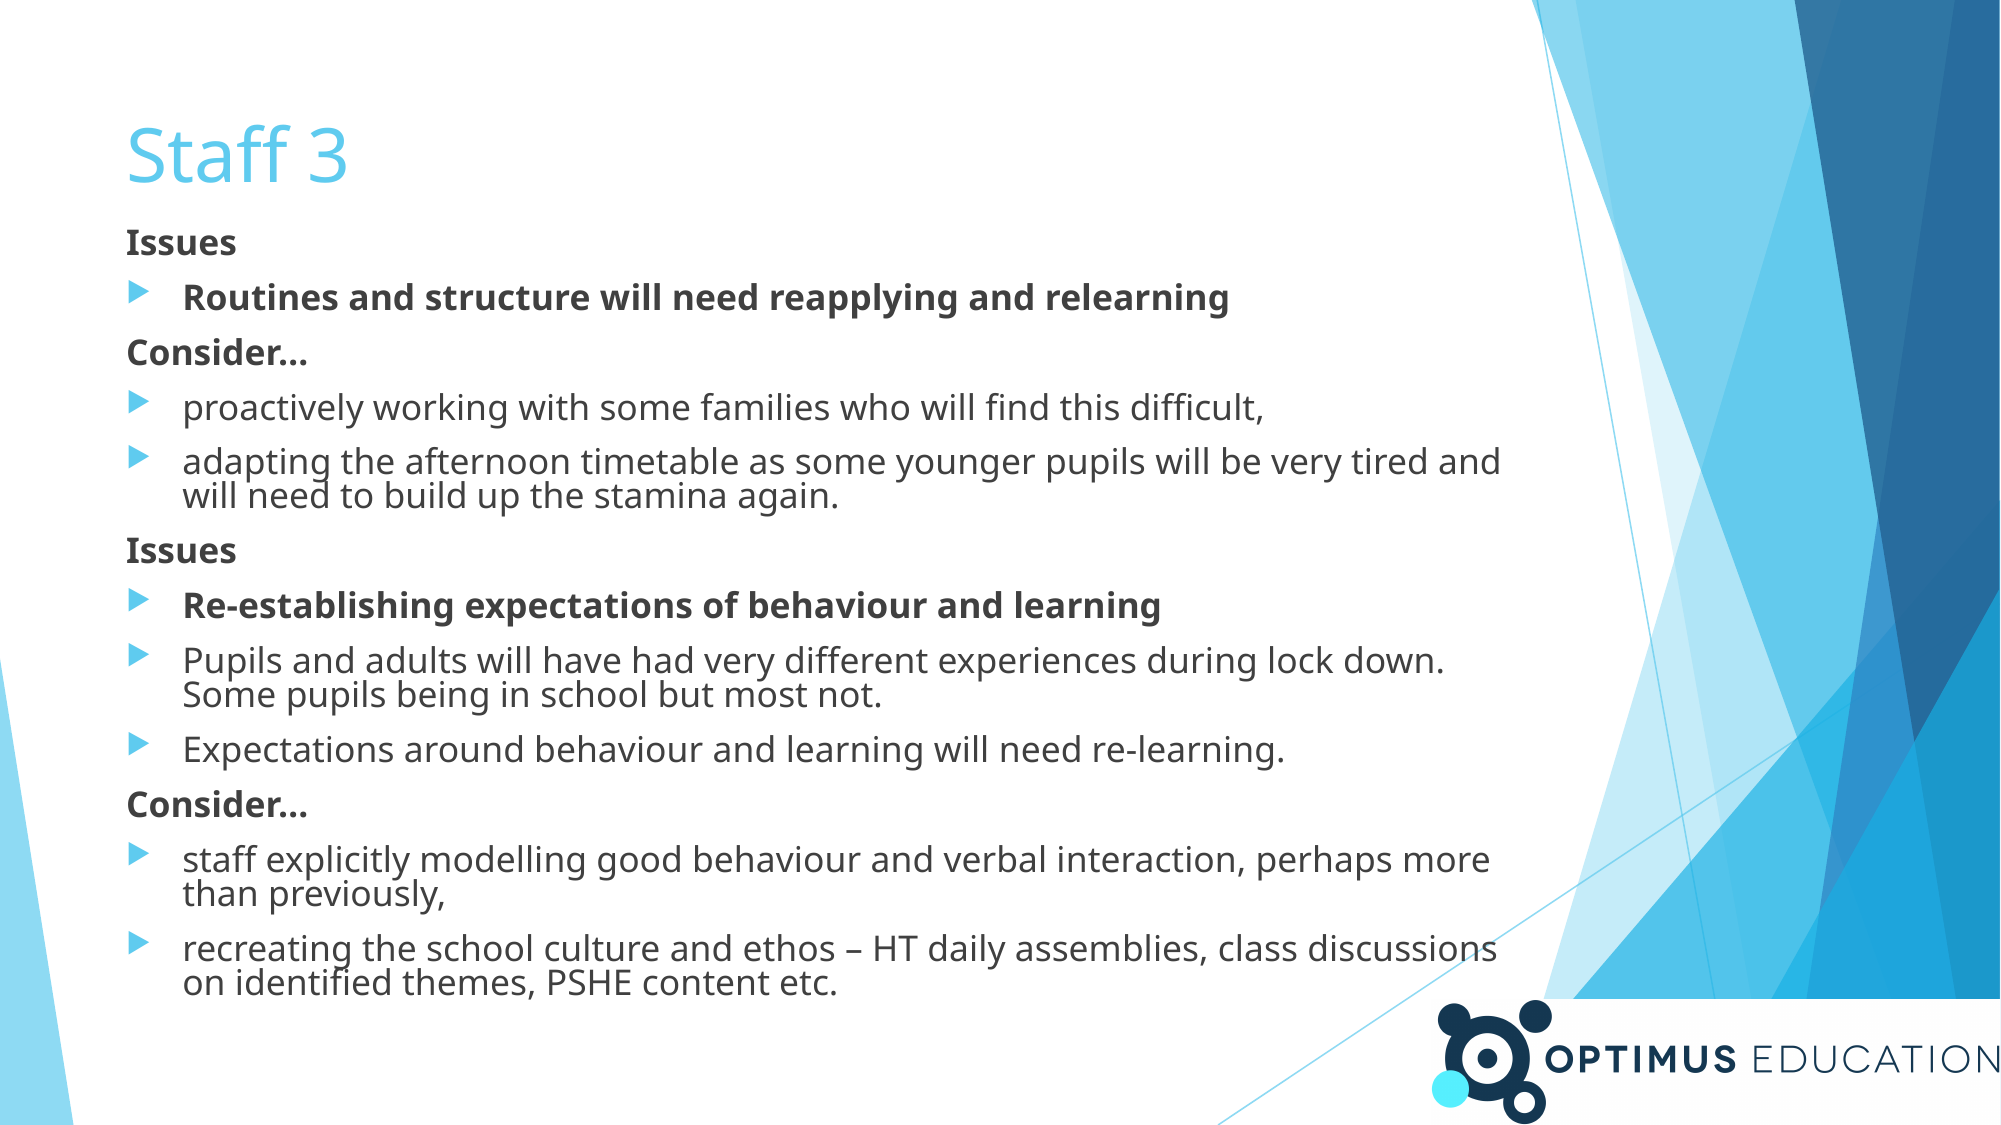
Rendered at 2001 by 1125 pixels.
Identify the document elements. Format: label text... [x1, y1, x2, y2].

list Issues Routines and structure will need reapplying and relearning Consider… proactively working with some families who will find this difficult, adapting the afternoon timetable as some younger pupils will be very tired and will need to build up the stamina again. Issues Re-establishing expectations of behaviour and learning Pupils and adults will have had very different experiences during lock down. Some pupils being in school but most not. Expectations around behaviour and learning will need re-learning. Consider… staff explicitly modelling good behaviour and verbal interaction, perhaps more than previously, recreating the school culture and ethos – HT daily assemblies, class discussions on identified themes, PSHE content etc. [111, 220, 1522, 1064]
title Staff 3 [111, 99, 1522, 220]
picture [1430, 999, 2000, 1125]
